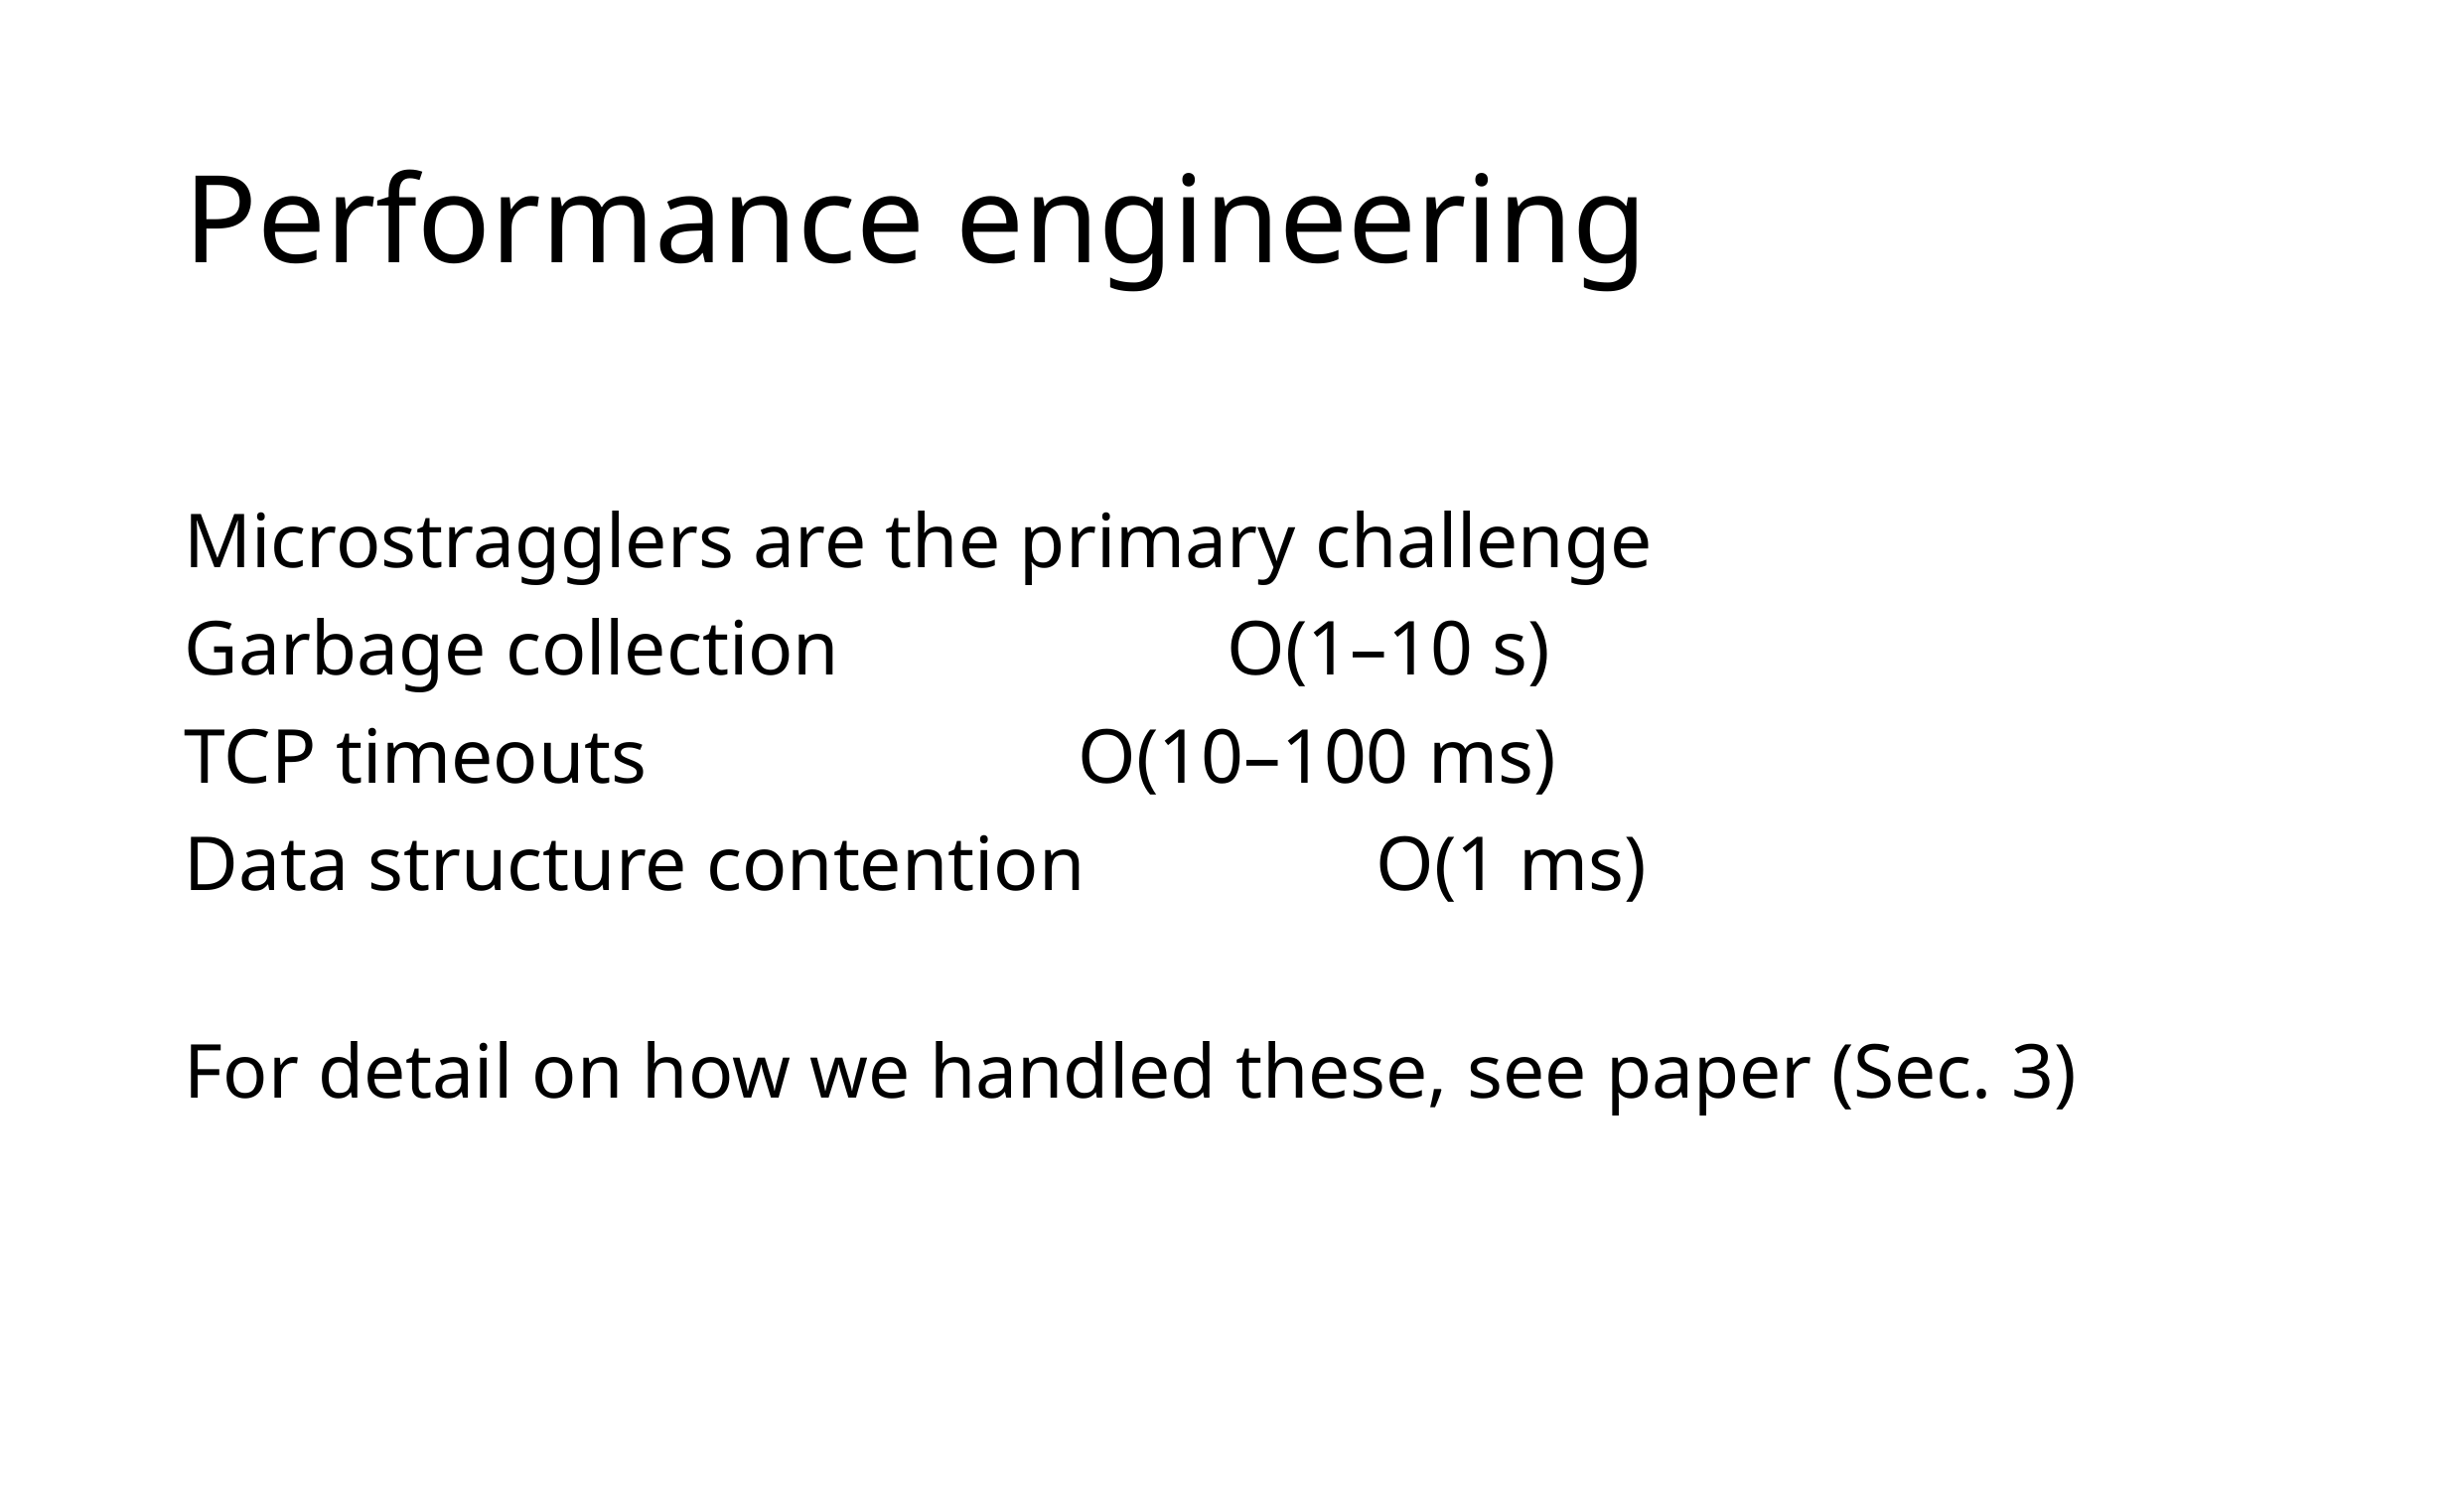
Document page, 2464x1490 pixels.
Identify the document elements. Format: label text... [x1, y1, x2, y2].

title Performance engineering [169, 78, 2295, 368]
list Microstragglers are the primary challenge Garbage collection O(1–10 s) TCP timeouts O(10–100 ms) Data structure contention O(1 ms) For detail on how we handled these, see paper (Sec. 3) [169, 396, 2357, 1343]
